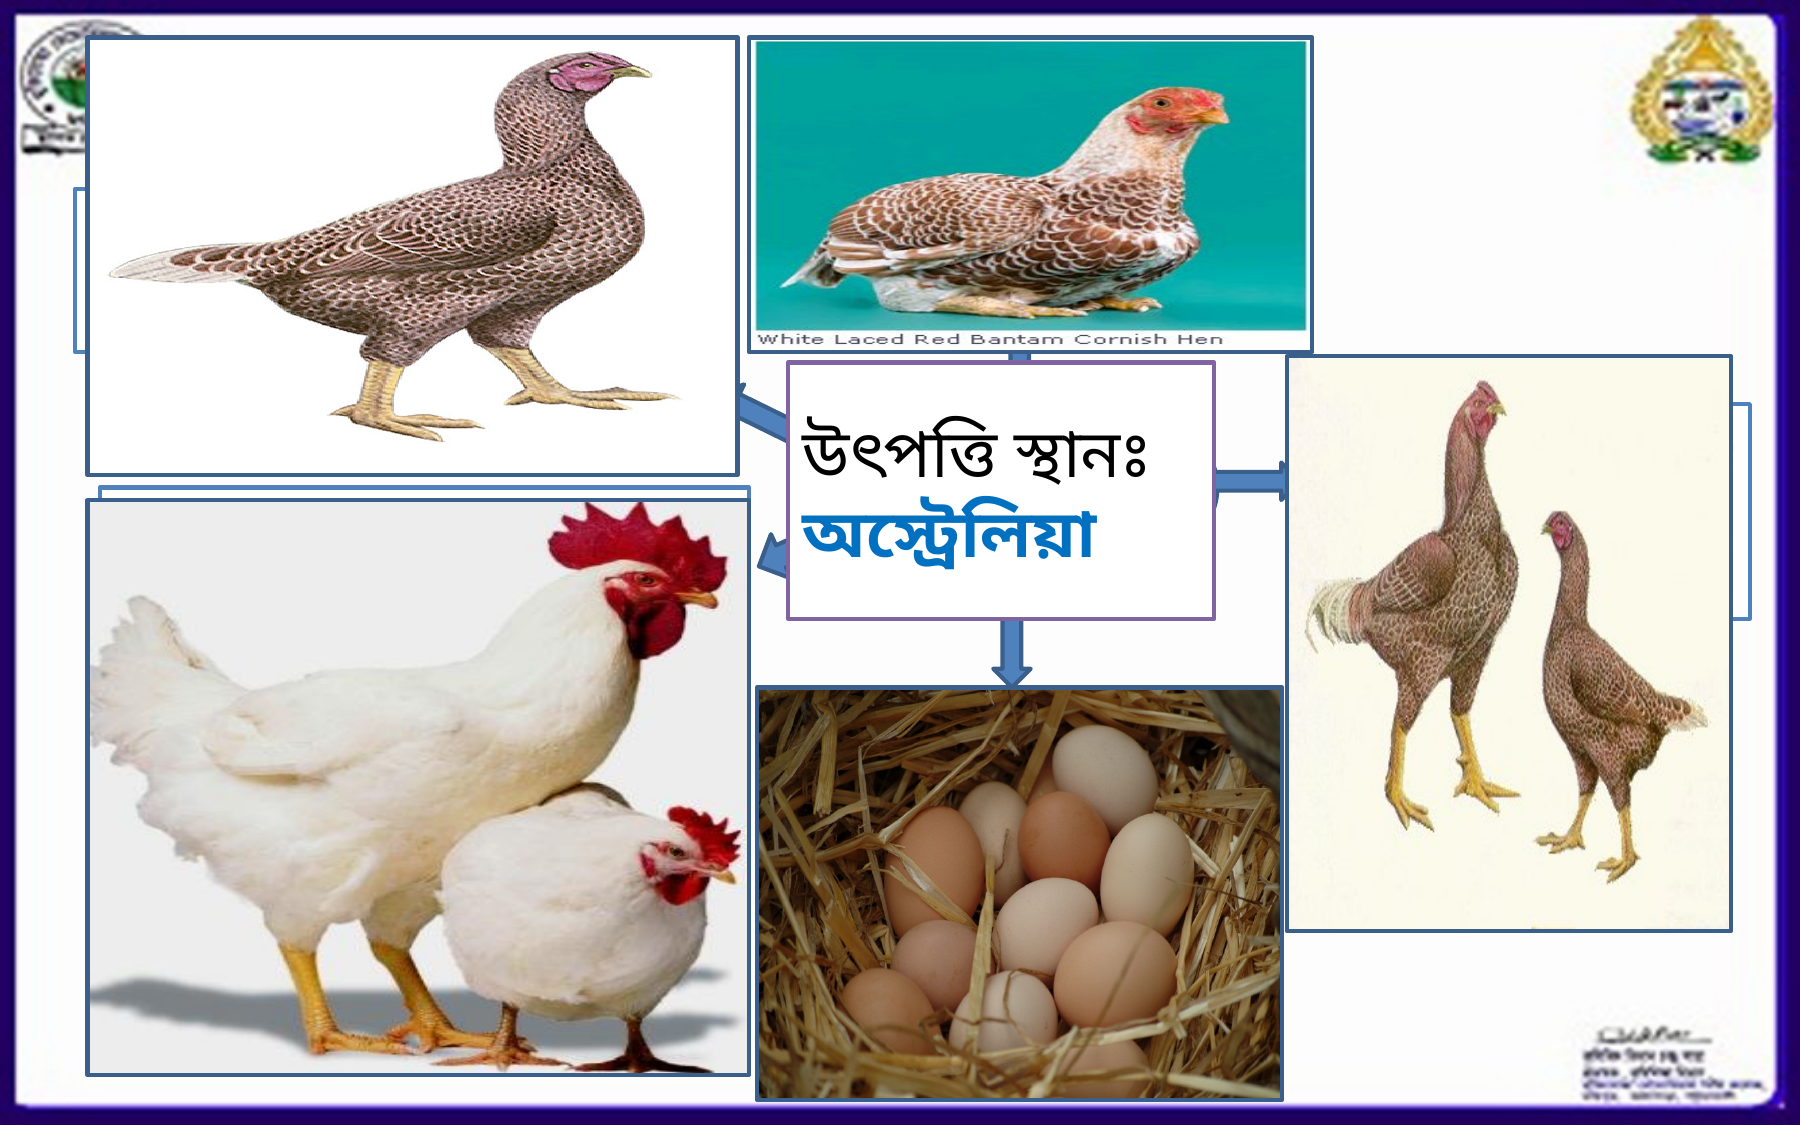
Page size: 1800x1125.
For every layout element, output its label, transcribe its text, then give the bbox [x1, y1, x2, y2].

text_box এদের দেহের তুলনায় ঘাড় লম্বা এবং মাংস উৎপাদনের জন্য পালন করা হয় । [73, 187, 85, 354]
text_box উৎপত্তি স্থানঃ অস্ট্রেলিয়া [786, 360, 1216, 621]
text_box মাথায় মটর ঝুটি এবং গায়ের চামড়া হলুদ । [98, 485, 751, 498]
text_box [85, 35, 740, 477]
text_box [991, 621, 1033, 685]
text_box [1216, 460, 1285, 502]
text_box [740, 382, 786, 444]
text_box ওজনঃ মোরগ= ৪-৫কেজি মুরগী= ৩-৪ কেজি [1733, 402, 1752, 621]
text_box [85, 498, 751, 1077]
text_box [747, 35, 1314, 354]
picture [0, 0, 1800, 1125]
text_box [755, 685, 1284, 1102]
text_box [756, 532, 786, 579]
text_box [1008, 354, 1032, 360]
text_box [1285, 354, 1733, 933]
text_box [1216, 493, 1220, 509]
